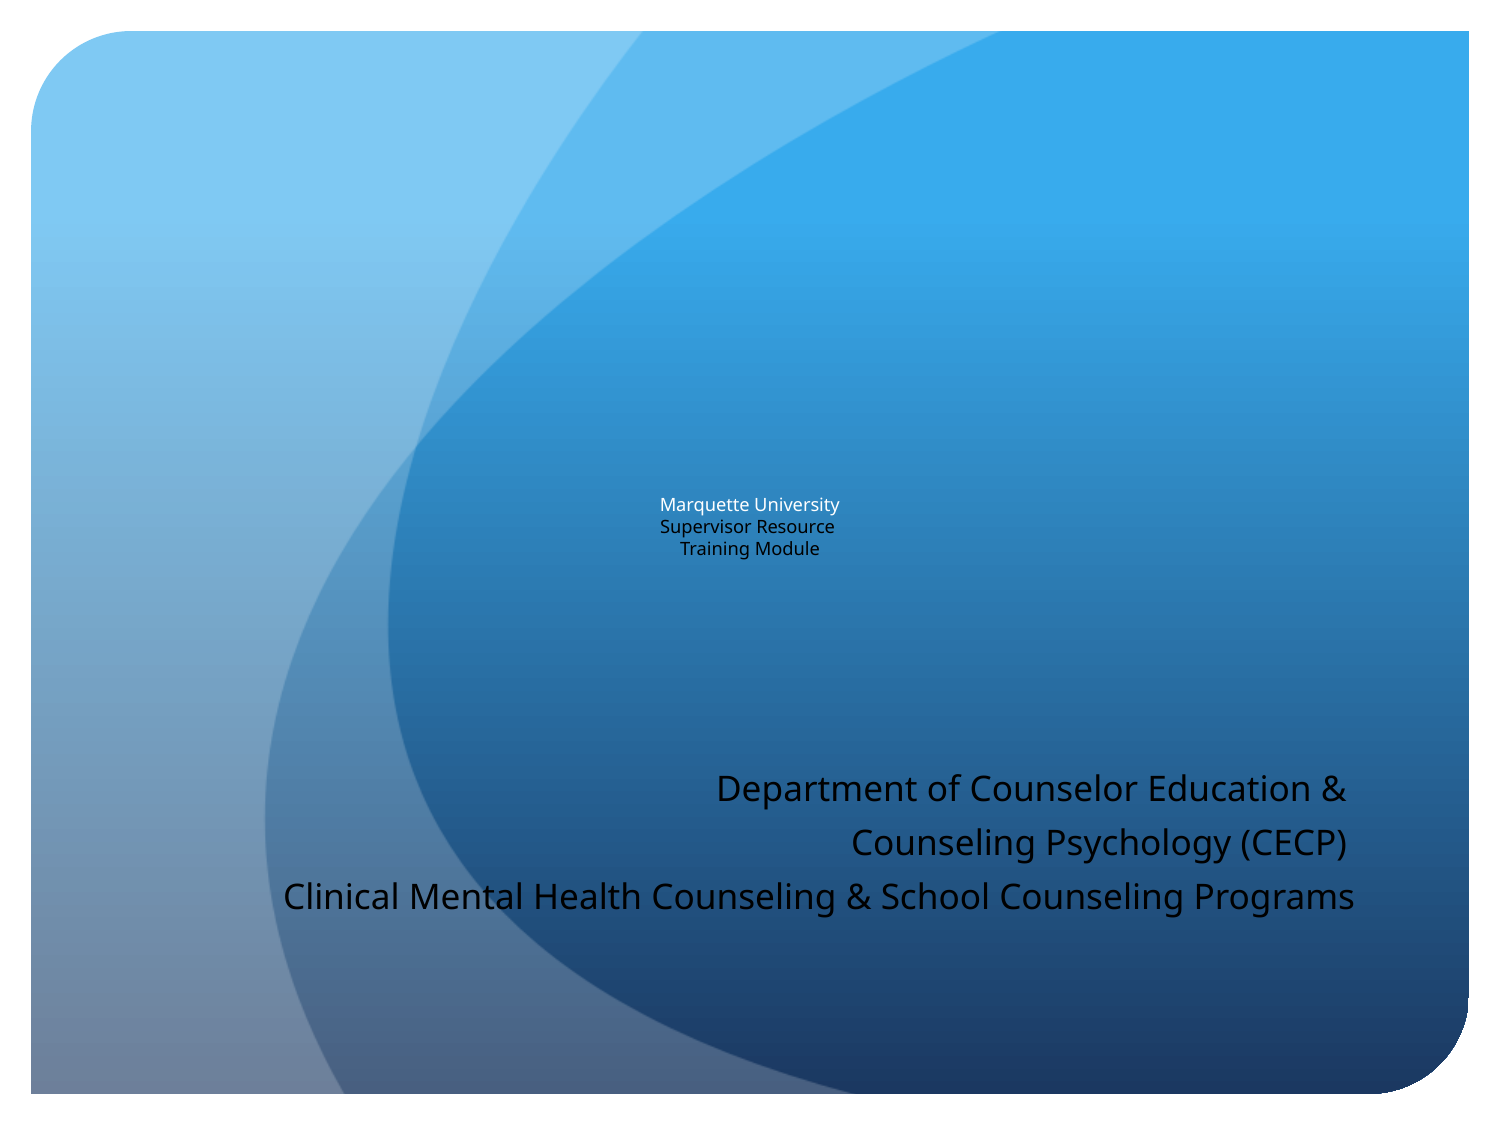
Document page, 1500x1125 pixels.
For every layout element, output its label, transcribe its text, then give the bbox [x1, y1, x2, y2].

picture [25, 30, 1474, 1095]
title Marquette University Supervisor Resource Training Module [112, 254, 1388, 567]
subtitle Department of Counselor Education & Counseling Psychology (CECP) Clinical Mental Health Counseling & School Counseling Programs [262, 650, 1372, 939]
